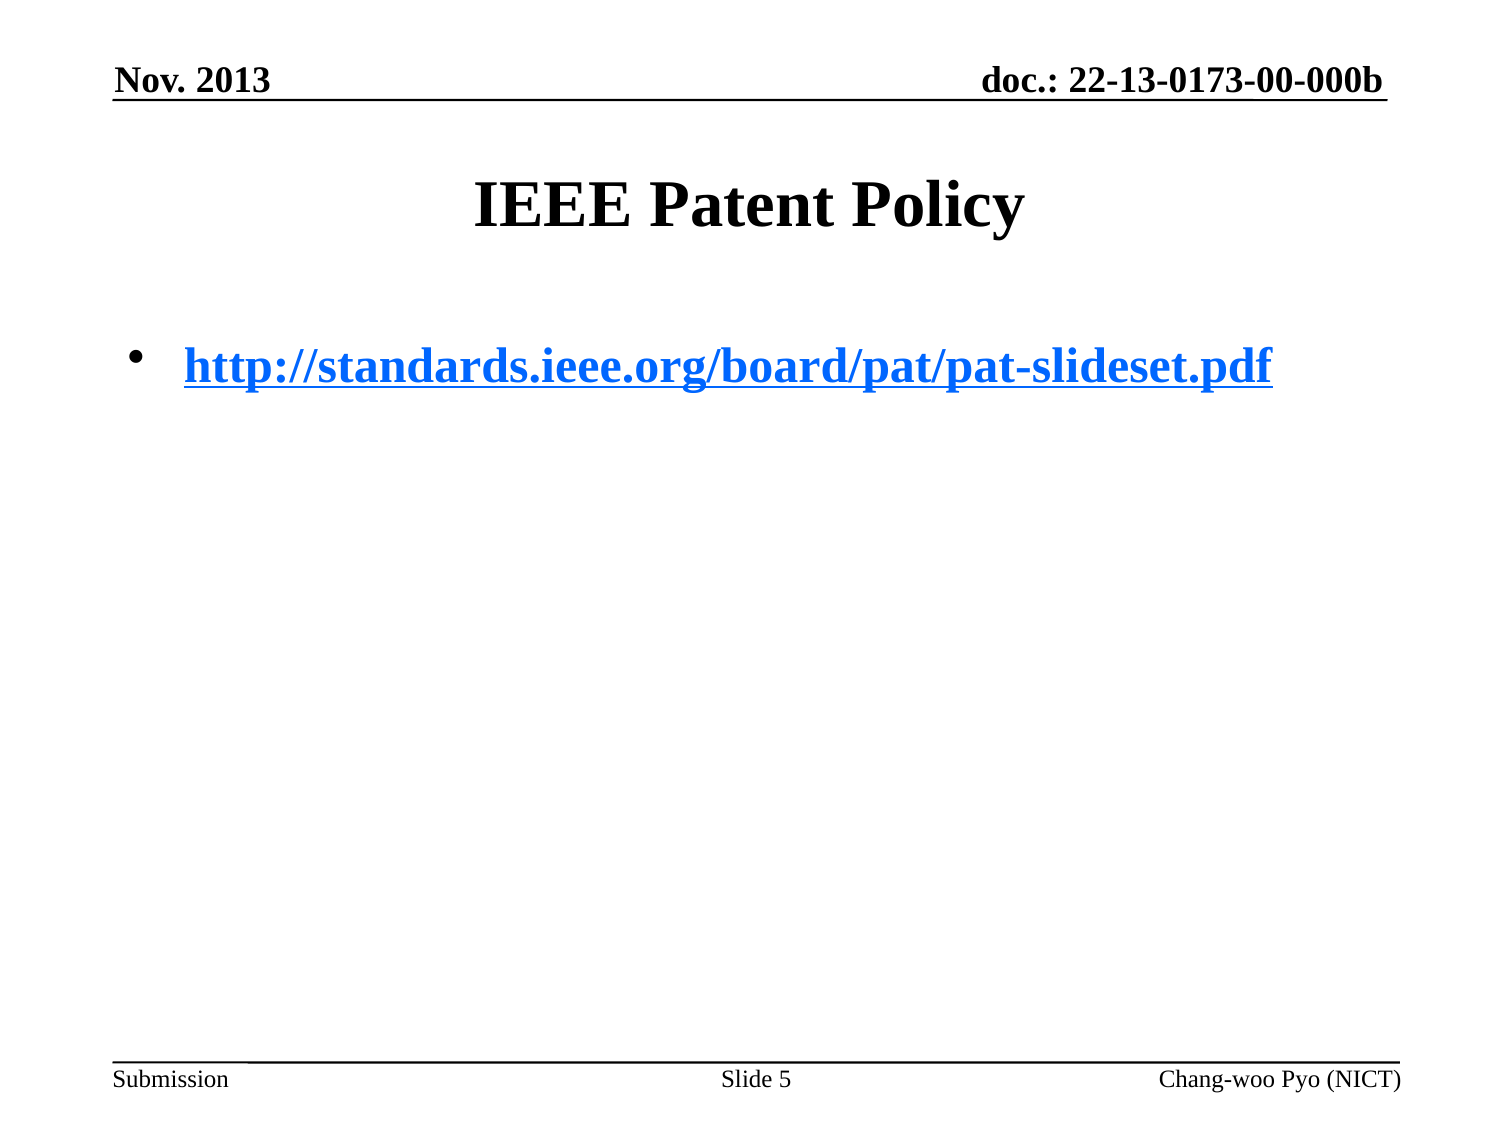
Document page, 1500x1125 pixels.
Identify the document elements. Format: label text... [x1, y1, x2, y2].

title IEEE Patent Policy [112, 112, 1388, 288]
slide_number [114, 54, 277, 101]
list http://standards.ieee.org/board/pat/pat-slideset.pdf [112, 324, 1388, 1000]
slide_number Slide 5 [712, 1061, 800, 1093]
footer Chang-woo Pyo (NICT) [1155, 1061, 1402, 1093]
